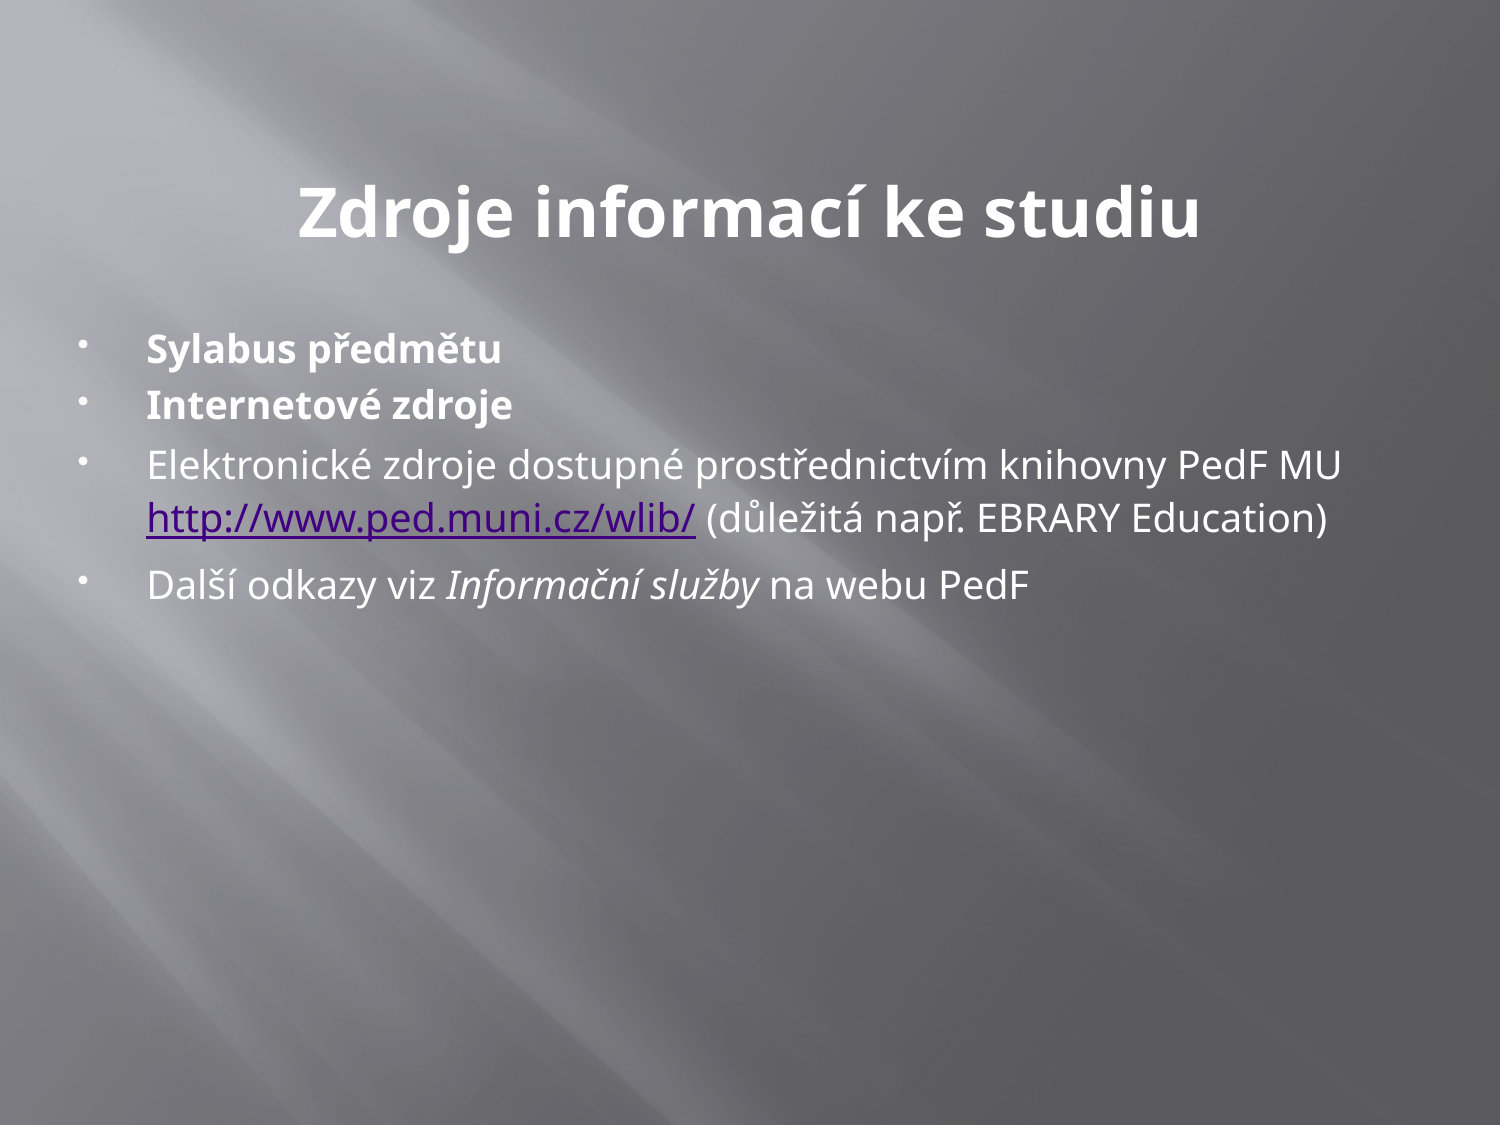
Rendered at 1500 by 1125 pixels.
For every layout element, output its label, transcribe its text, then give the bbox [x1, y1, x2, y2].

list Sylabus předmětu Internetové zdroje Elektronické zdroje dostupné prostřednictvím knihovny PedF MU http://www.ped.muni.cz/wlib/ (důležitá např. EBRARY Education) Další odkazy viz Informační služby na webu PedF [42, 316, 1361, 968]
title Zdroje informací ke studiu [110, 108, 1392, 311]
